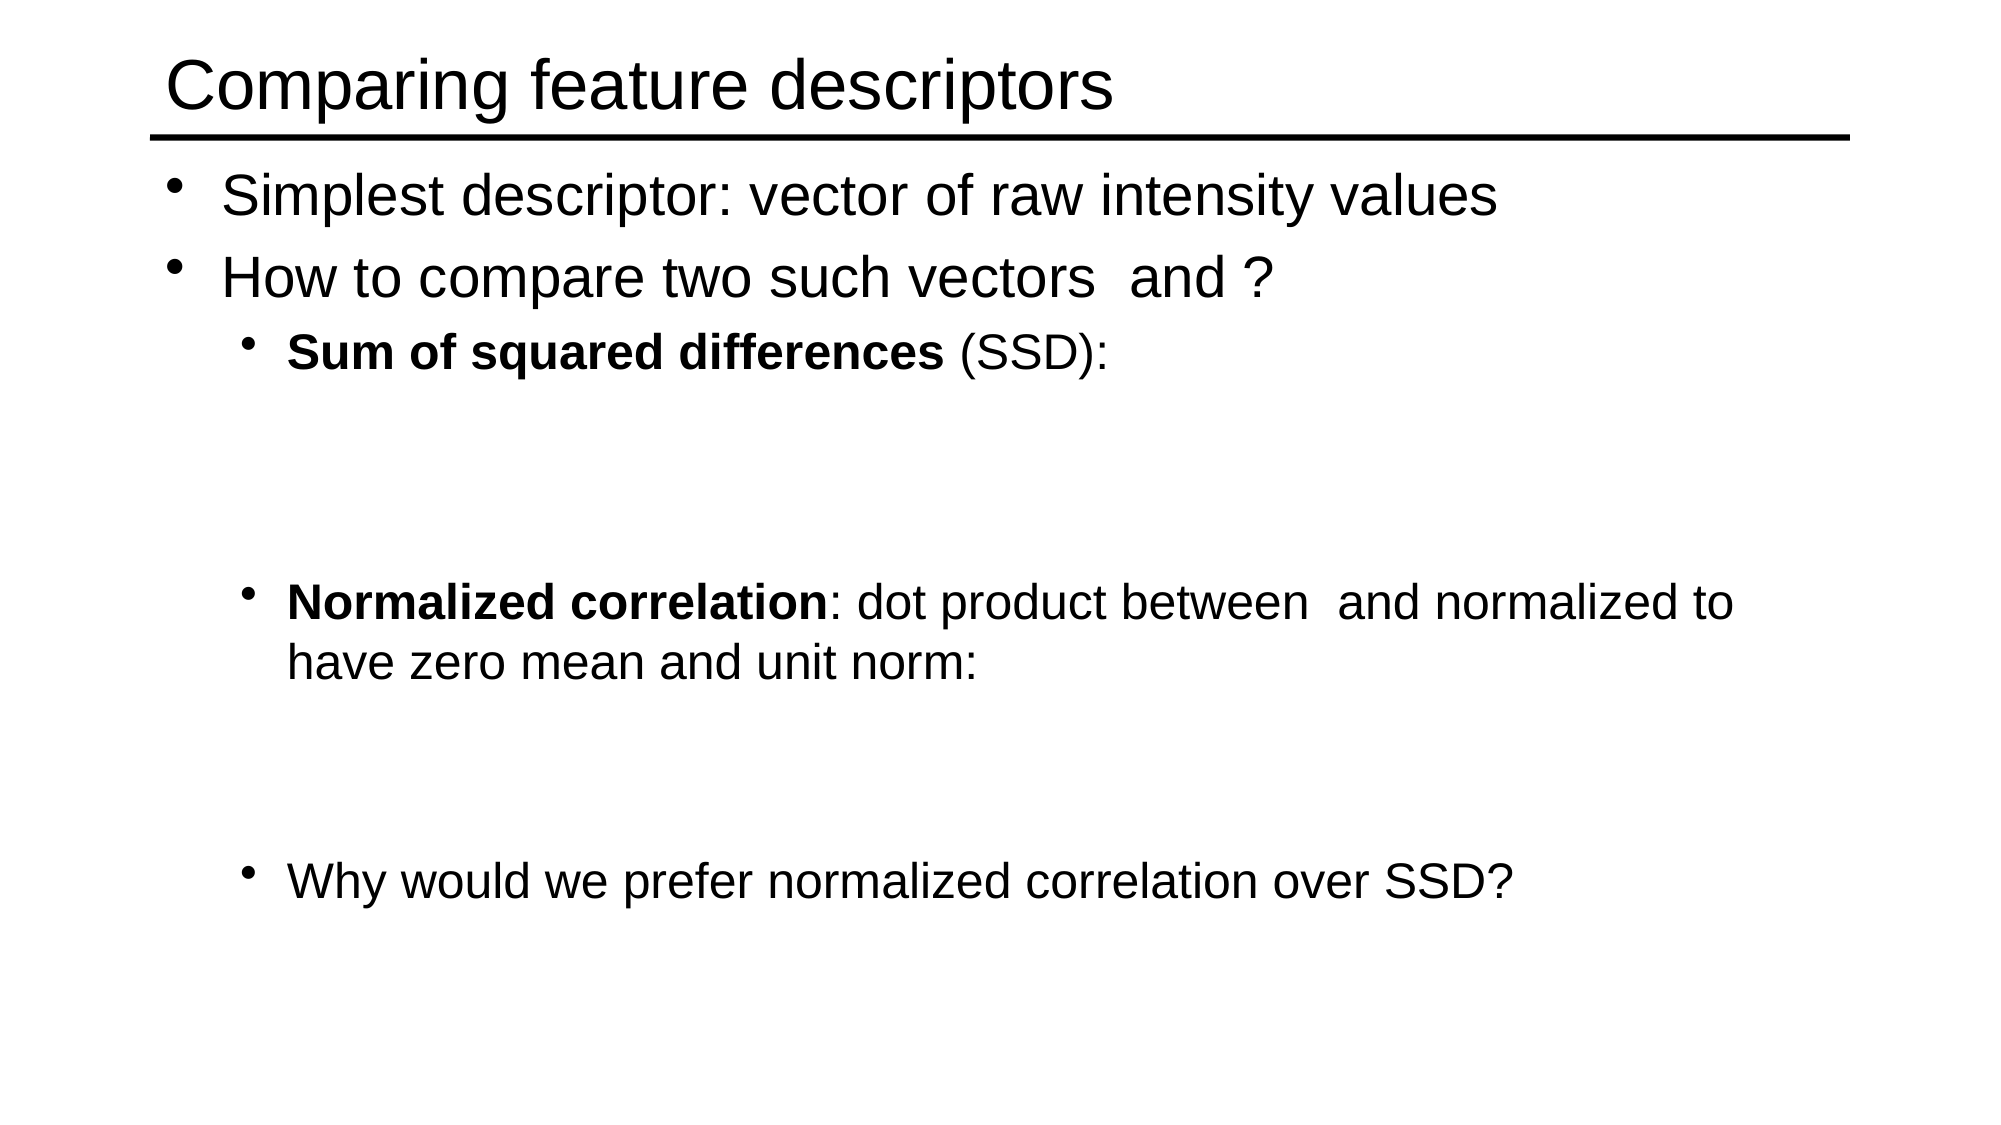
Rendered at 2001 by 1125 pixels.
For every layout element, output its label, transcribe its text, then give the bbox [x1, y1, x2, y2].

title Comparing feature descriptors [149, 12, 1851, 151]
